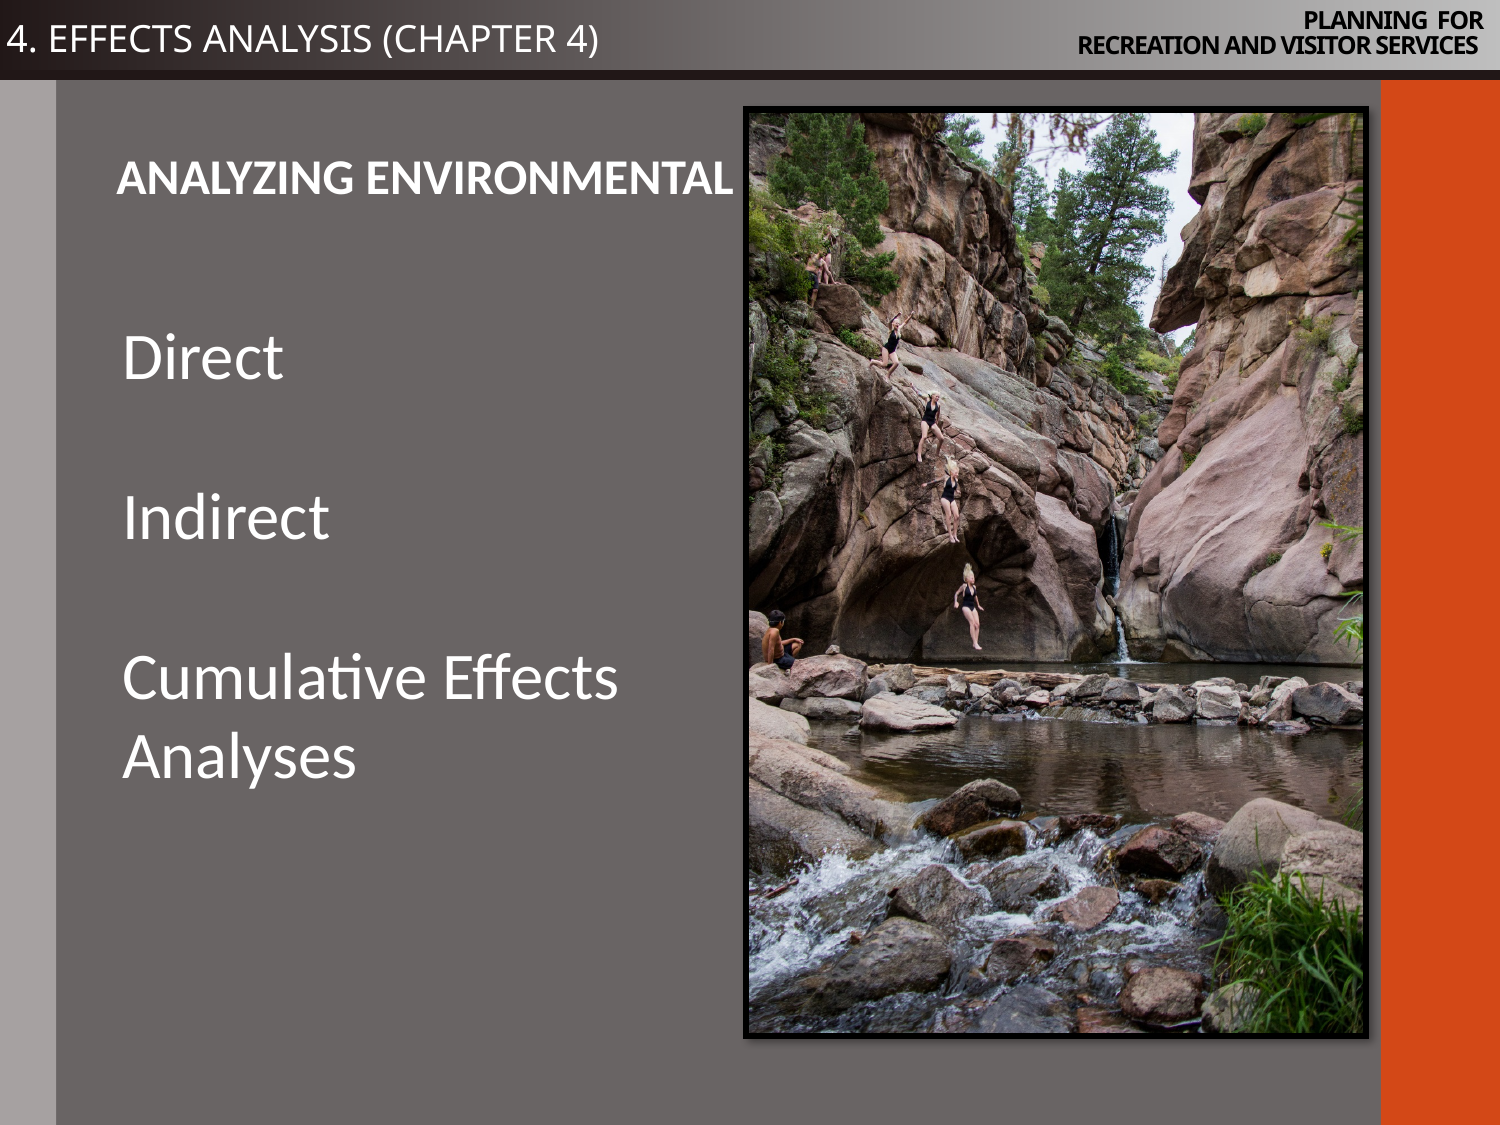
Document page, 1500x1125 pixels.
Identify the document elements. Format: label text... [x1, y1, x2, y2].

text_box 4. Effects analysis (Chapter 4) [0, 7, 615, 67]
text_box Direct Indirect Cumulative Effects Analyses [107, 225, 725, 960]
text_box Analyzing Environmental Effects [101, 137, 741, 213]
title PLANNING FOR RECREATION AND VISITOR SERVICES [987, 0, 1500, 68]
text_box [0, 0, 1500, 70]
picture [749, 112, 1364, 1033]
